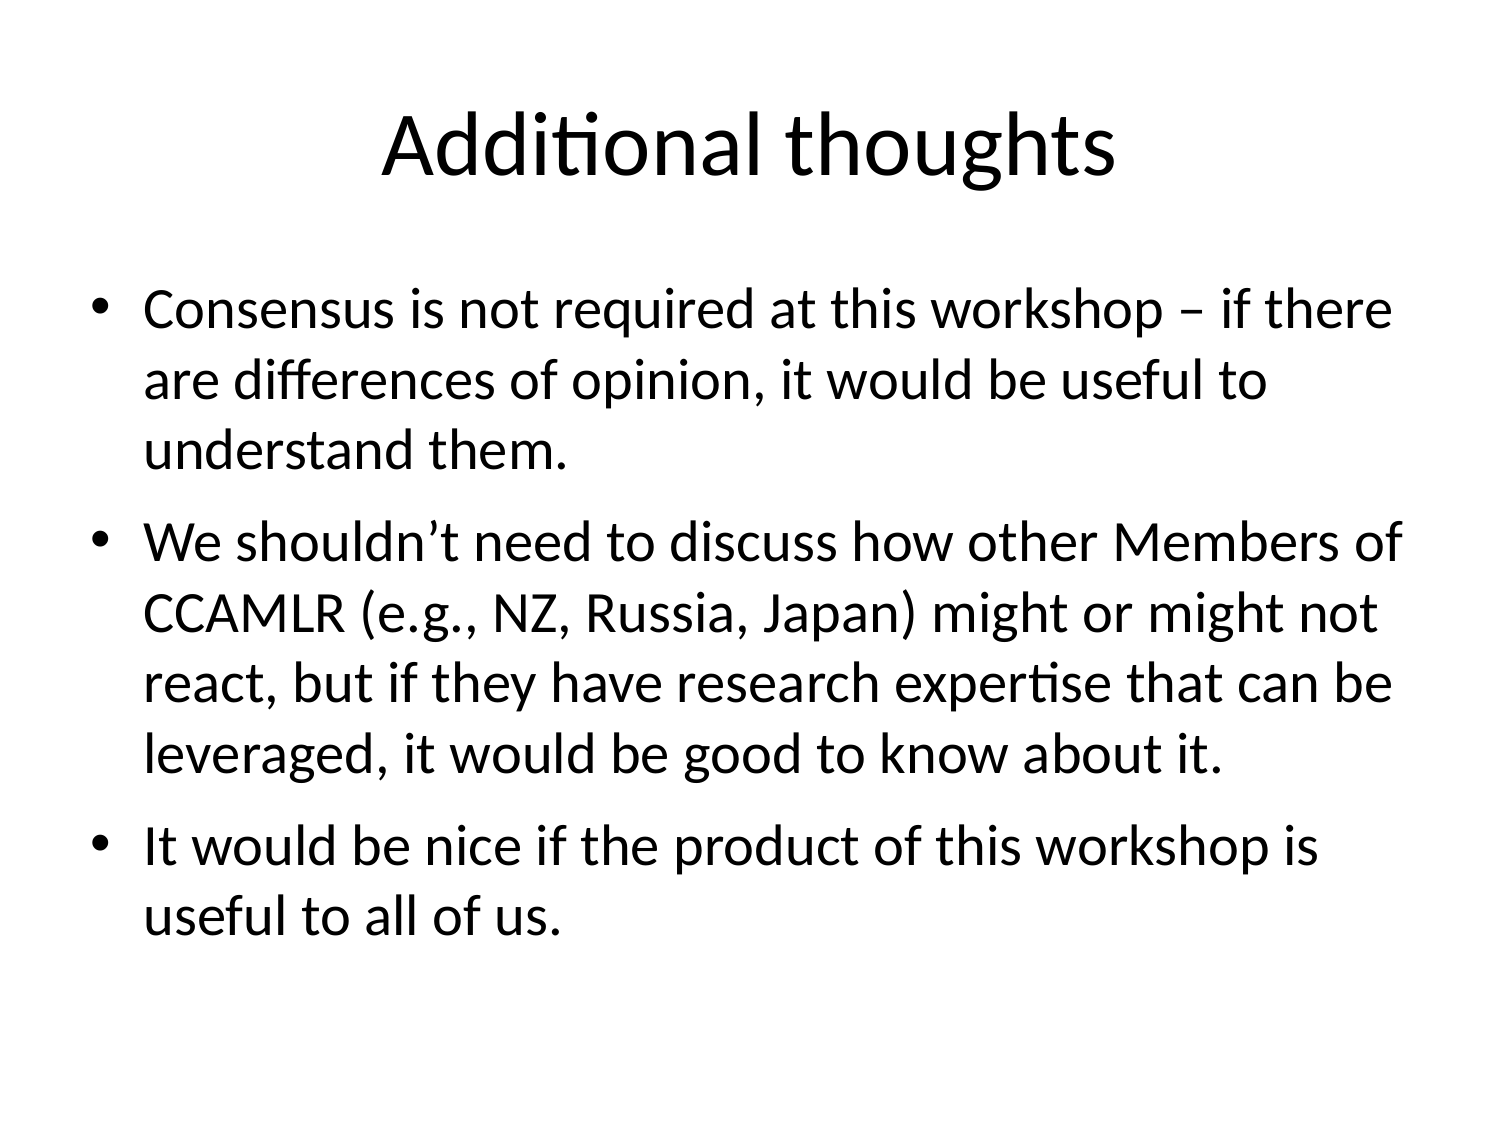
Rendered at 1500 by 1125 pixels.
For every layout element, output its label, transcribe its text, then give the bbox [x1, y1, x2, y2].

list Consensus is not required at this workshop – if there are differences of opinion, it would be useful to understand them. We shouldn’t need to discuss how other Members of CCAMLR (e.g., NZ, Russia, Japan) might or might not react, but if they have research expertise that can be leveraged, it would be good to know about it. It would be nice if the product of this workshop is useful to all of us. [75, 262, 1425, 1005]
title Additional thoughts [75, 45, 1425, 233]
